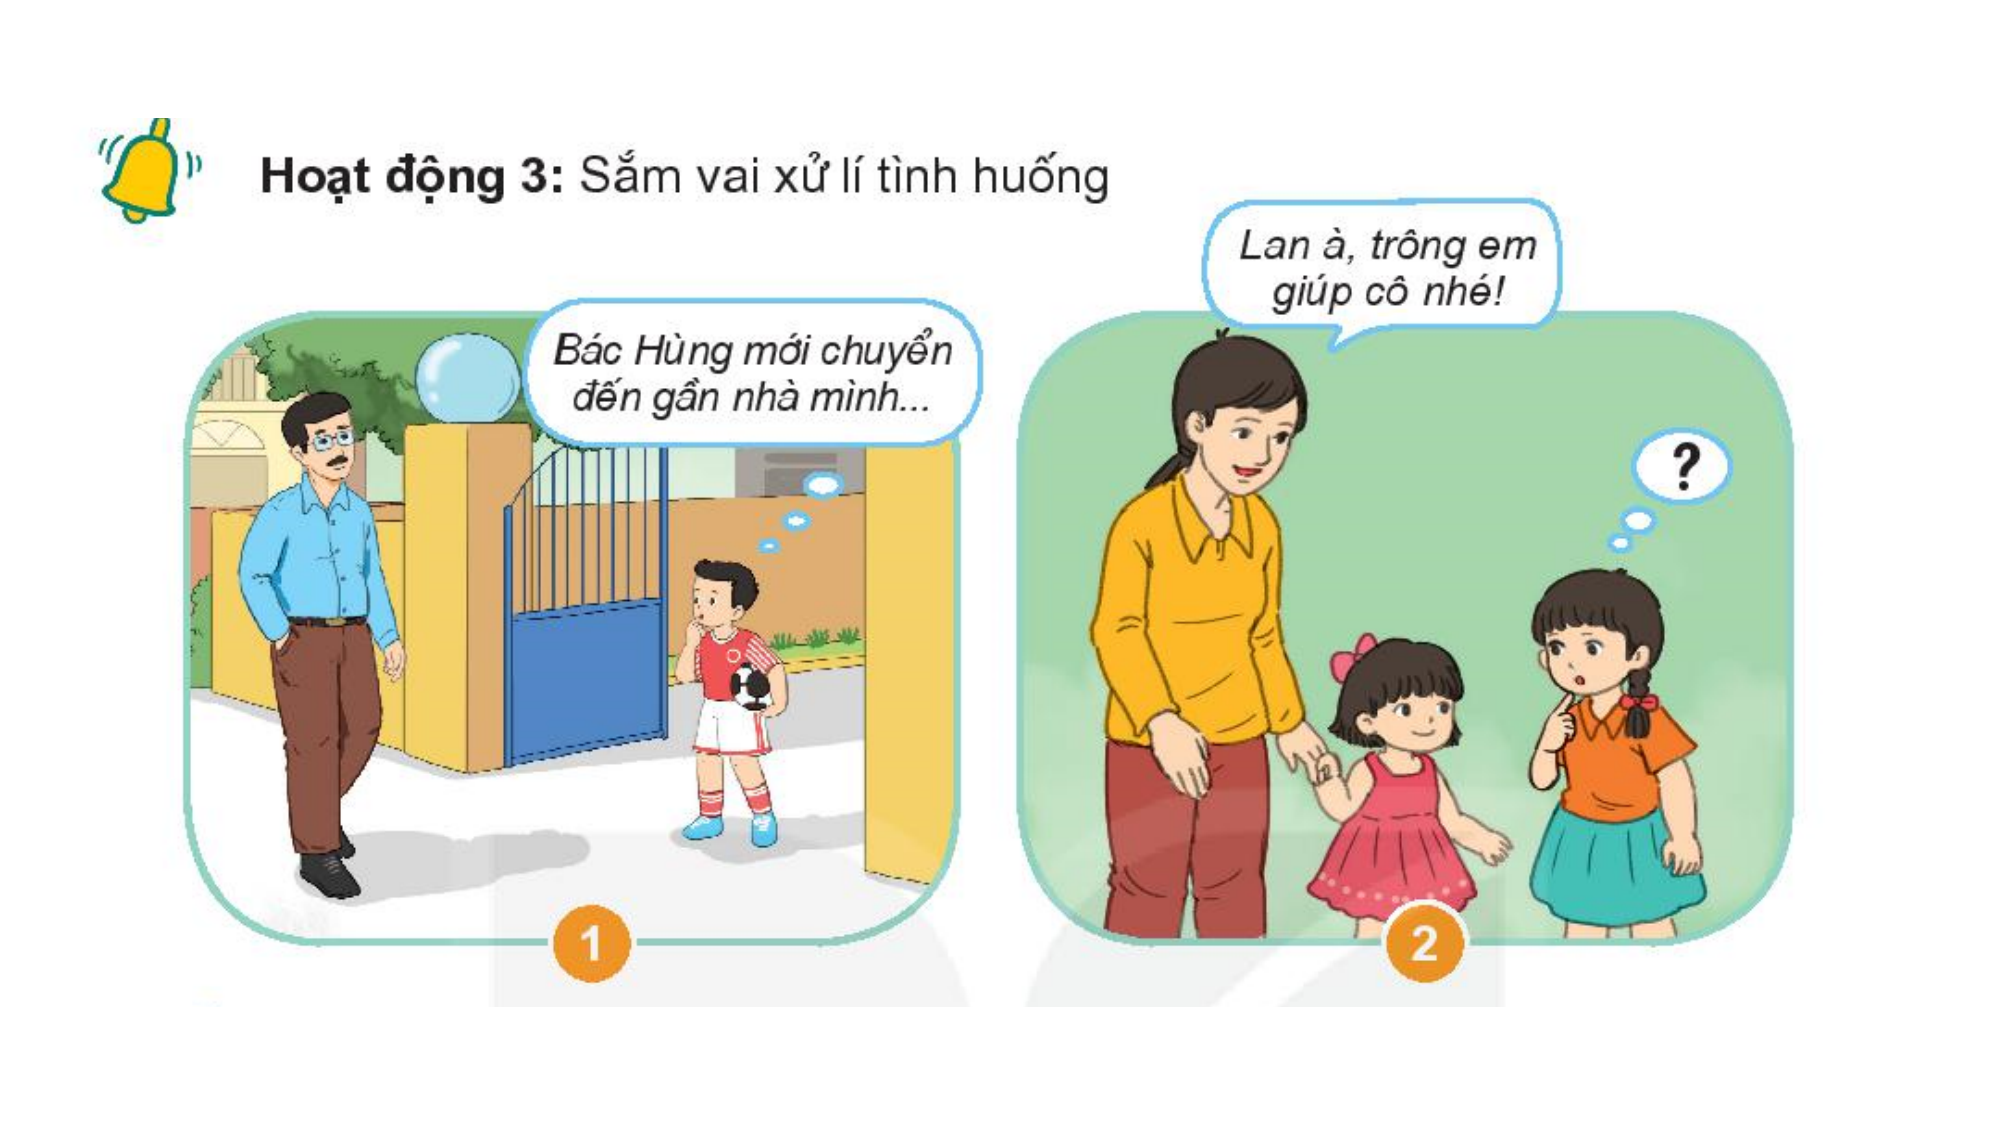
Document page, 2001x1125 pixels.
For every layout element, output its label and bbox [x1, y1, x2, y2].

picture [25, 118, 2000, 1007]
